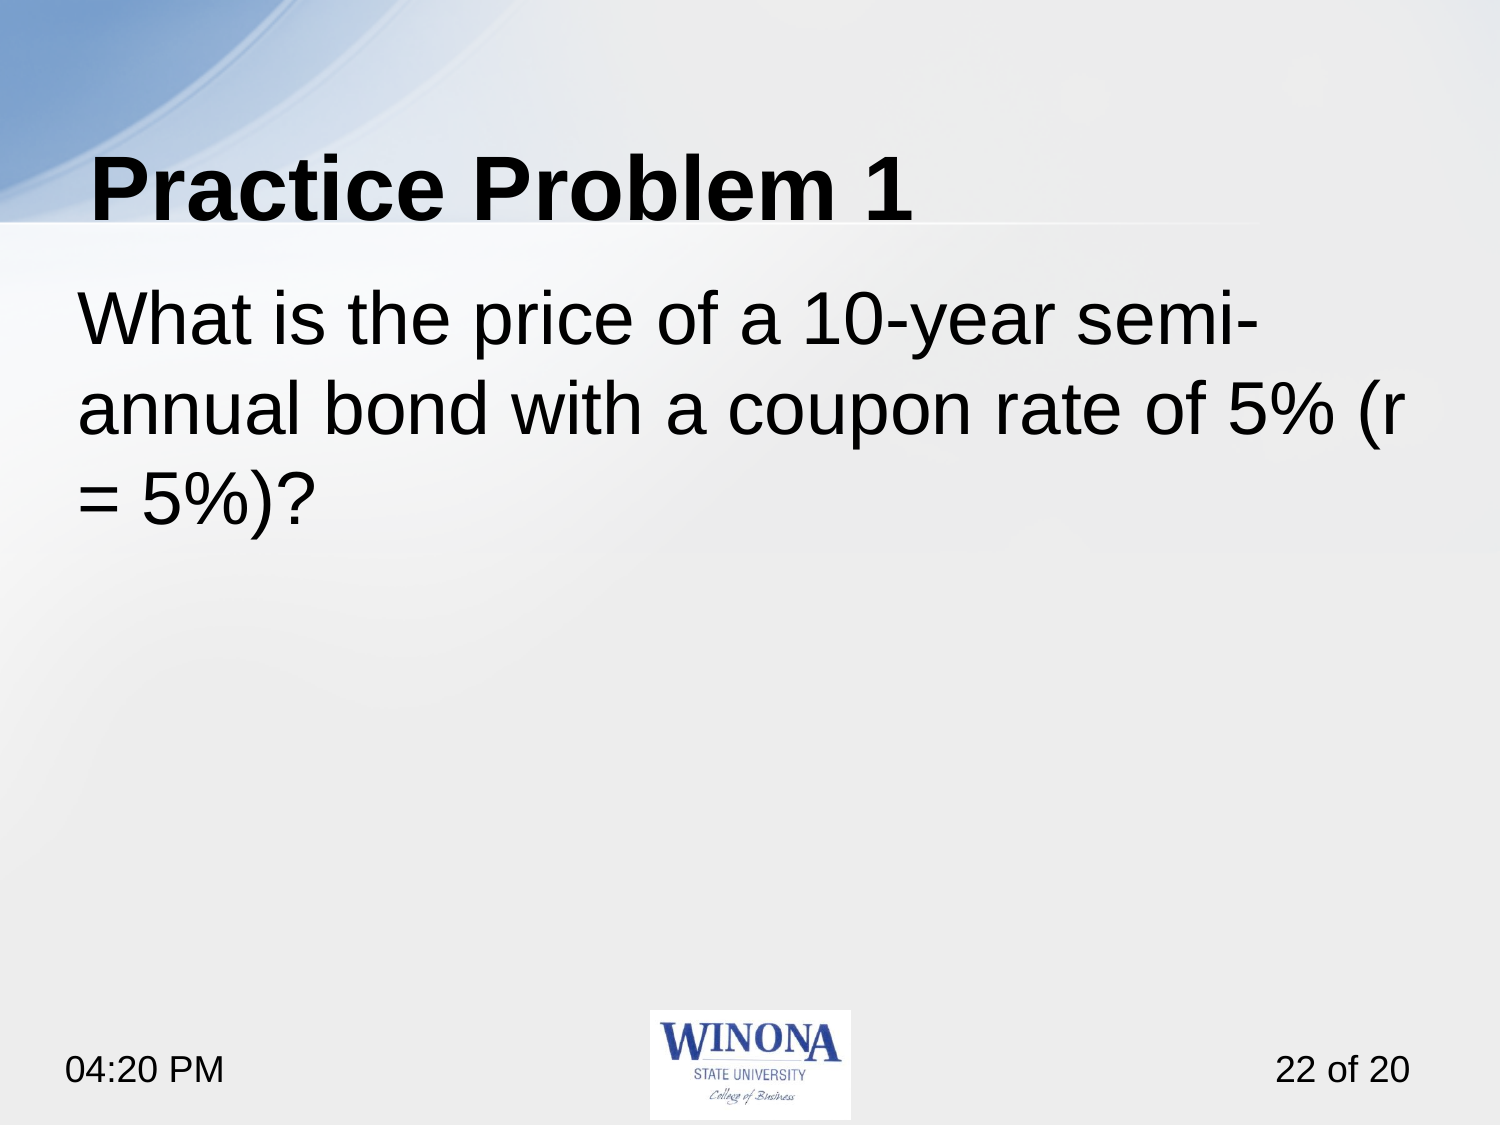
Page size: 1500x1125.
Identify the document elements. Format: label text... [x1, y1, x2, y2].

title Practice Problem 1 [75, 58, 1425, 247]
list What is the price of a 10-year semi-annual bond with a coupon rate of 5% (r = 5%)? [62, 262, 1438, 1005]
picture [0, 0, 1500, 1125]
